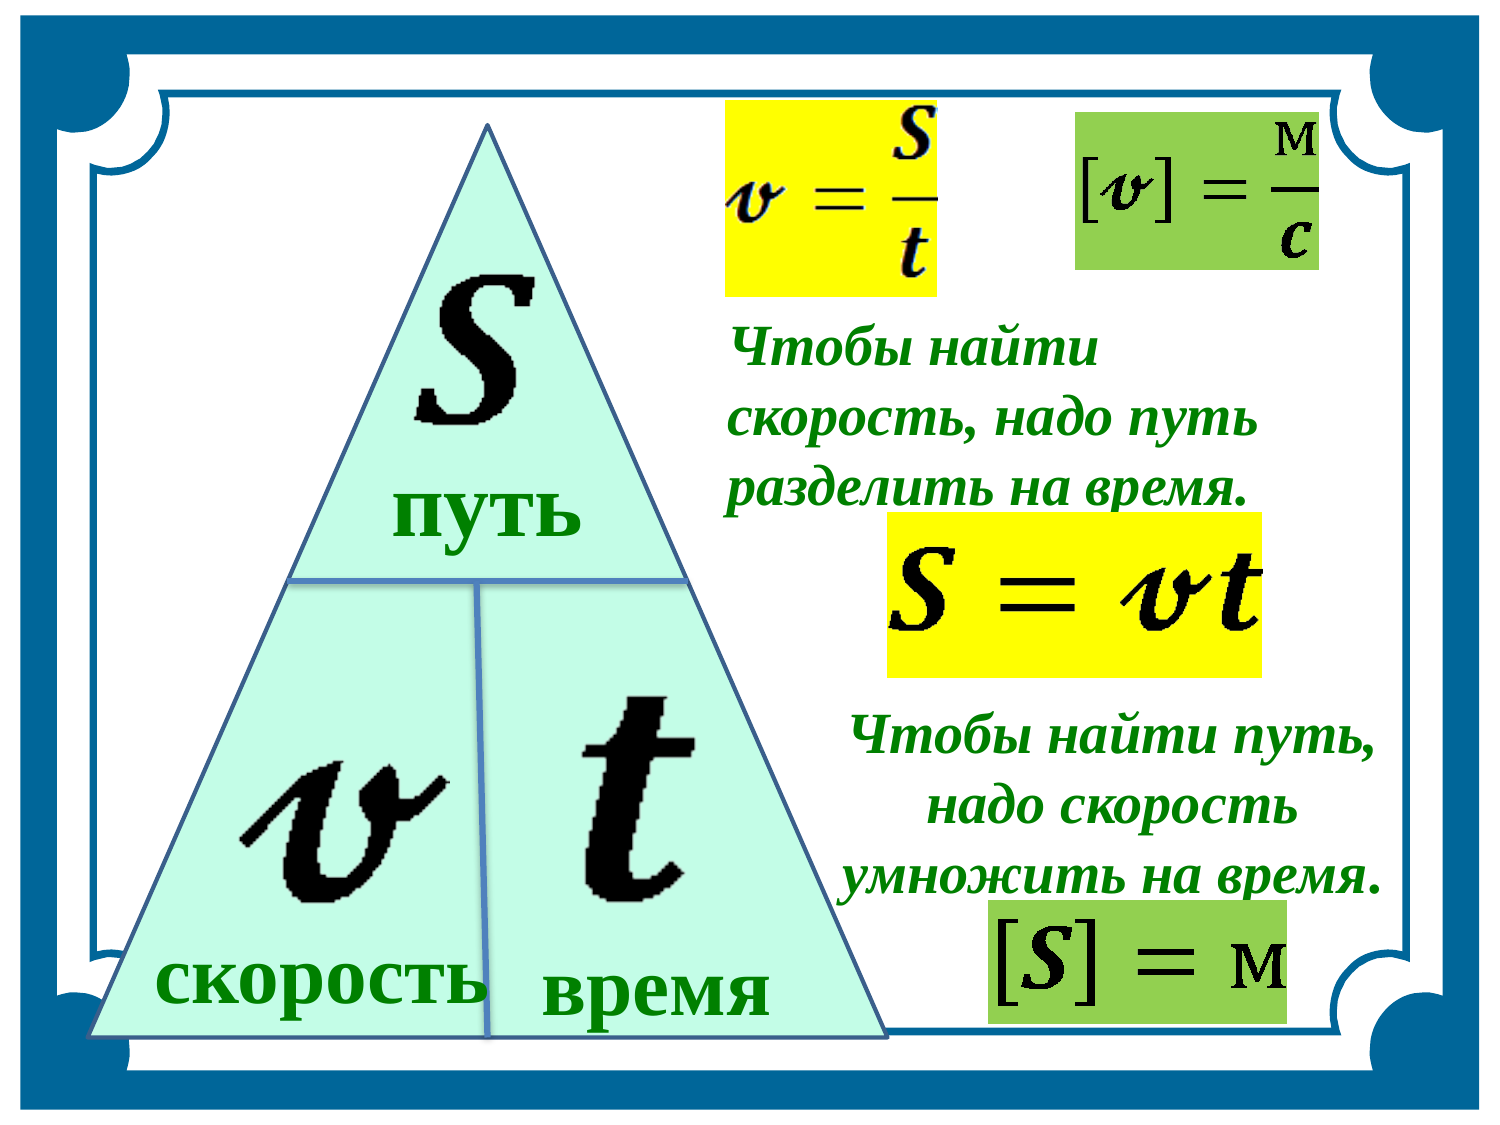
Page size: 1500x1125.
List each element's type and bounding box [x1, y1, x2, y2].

text_box [0, 1, 1500, 75]
picture [987, 899, 1288, 1025]
picture [887, 512, 1263, 679]
picture [412, 212, 538, 512]
text_box [20, 15, 1480, 1110]
text_box [87, 124, 888, 1038]
picture [724, 99, 938, 298]
picture [562, 587, 701, 1032]
picture [1074, 112, 1319, 270]
picture [237, 636, 451, 1013]
